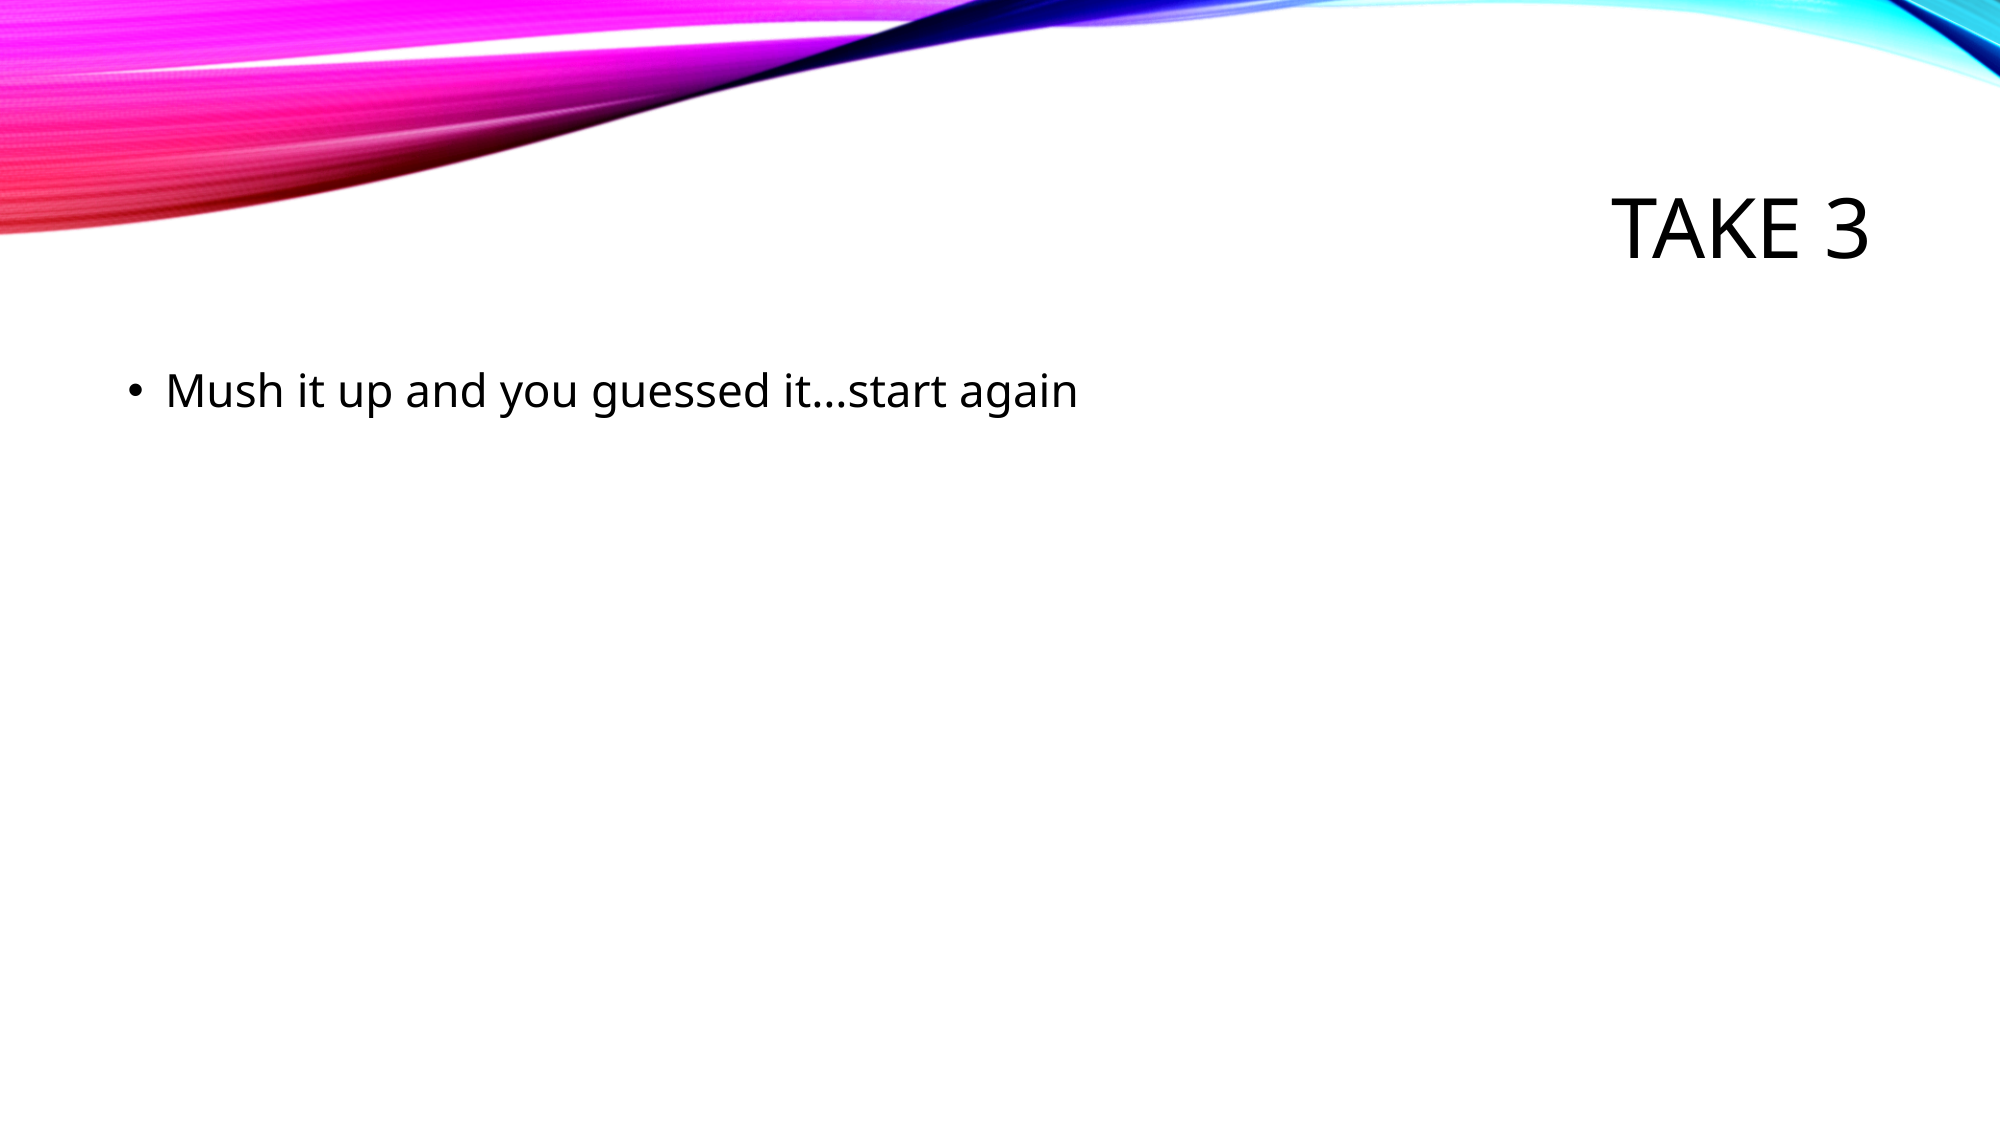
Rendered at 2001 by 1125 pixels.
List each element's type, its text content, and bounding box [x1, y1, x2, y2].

list Mush it up and you guessed it…start again [112, 360, 1888, 1021]
picture [1910, 0, 2000, 45]
picture [0, 0, 2000, 237]
picture [1890, 0, 2000, 75]
title Take 3 [474, 125, 1888, 338]
